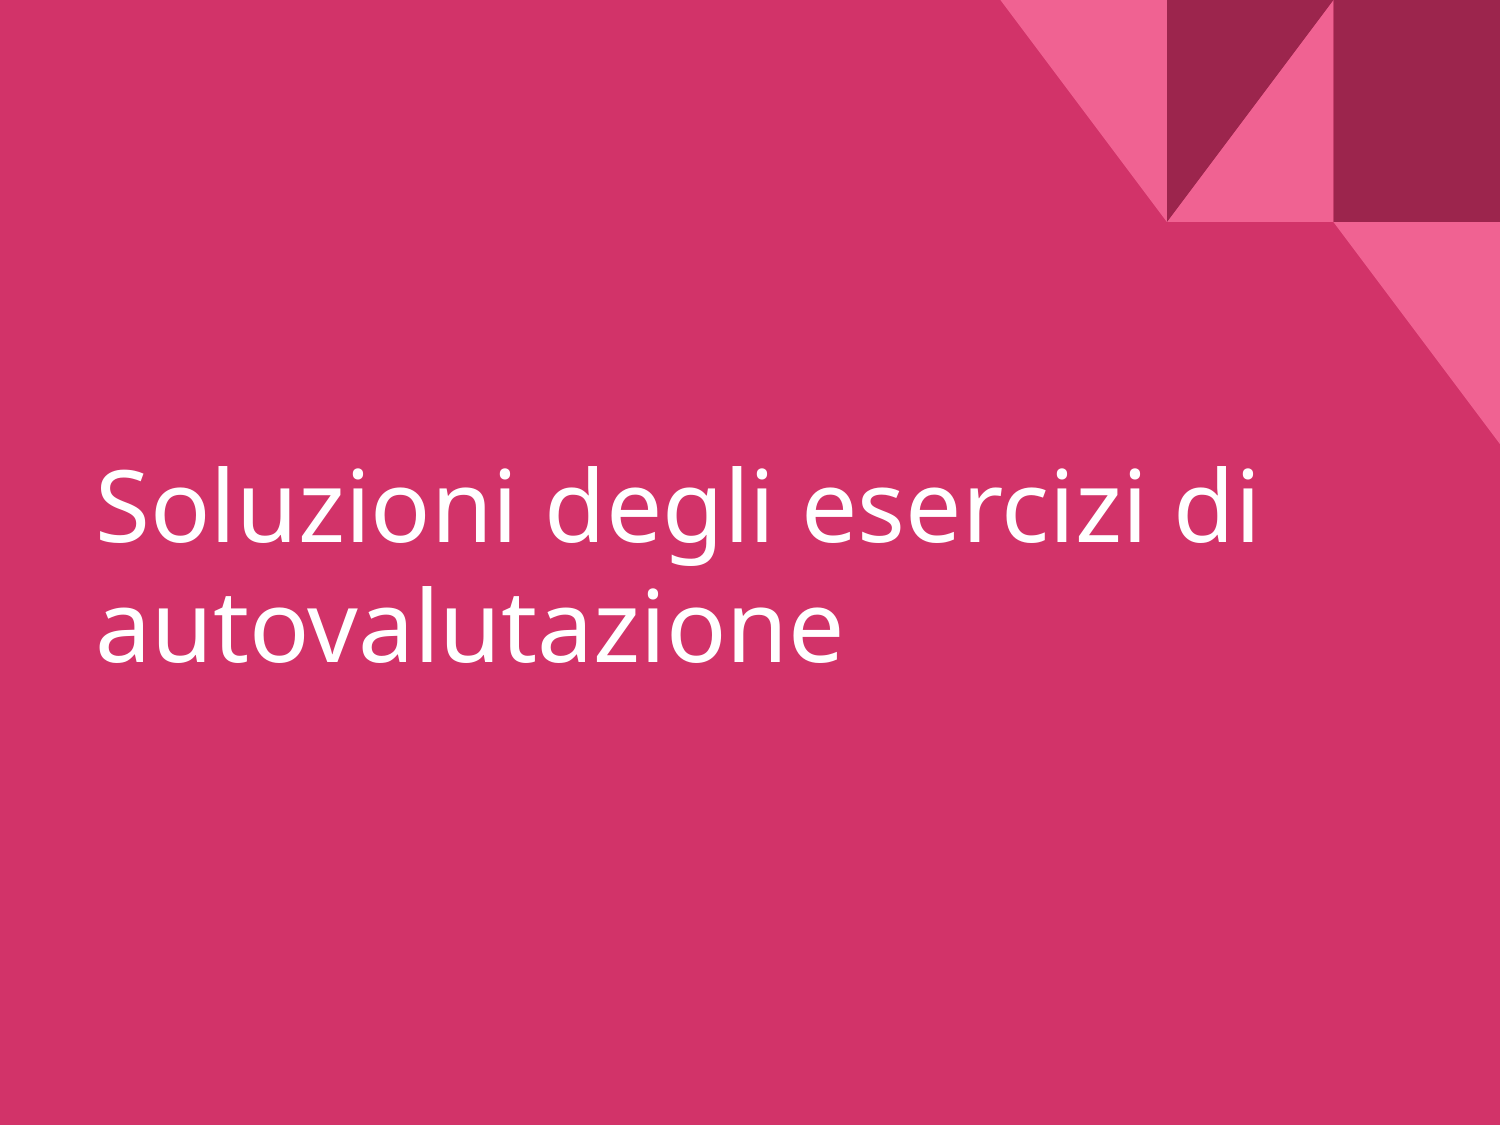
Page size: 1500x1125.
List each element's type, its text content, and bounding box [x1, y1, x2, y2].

title Soluzioni degli esercizi di autovalutazione [80, 115, 1314, 1010]
